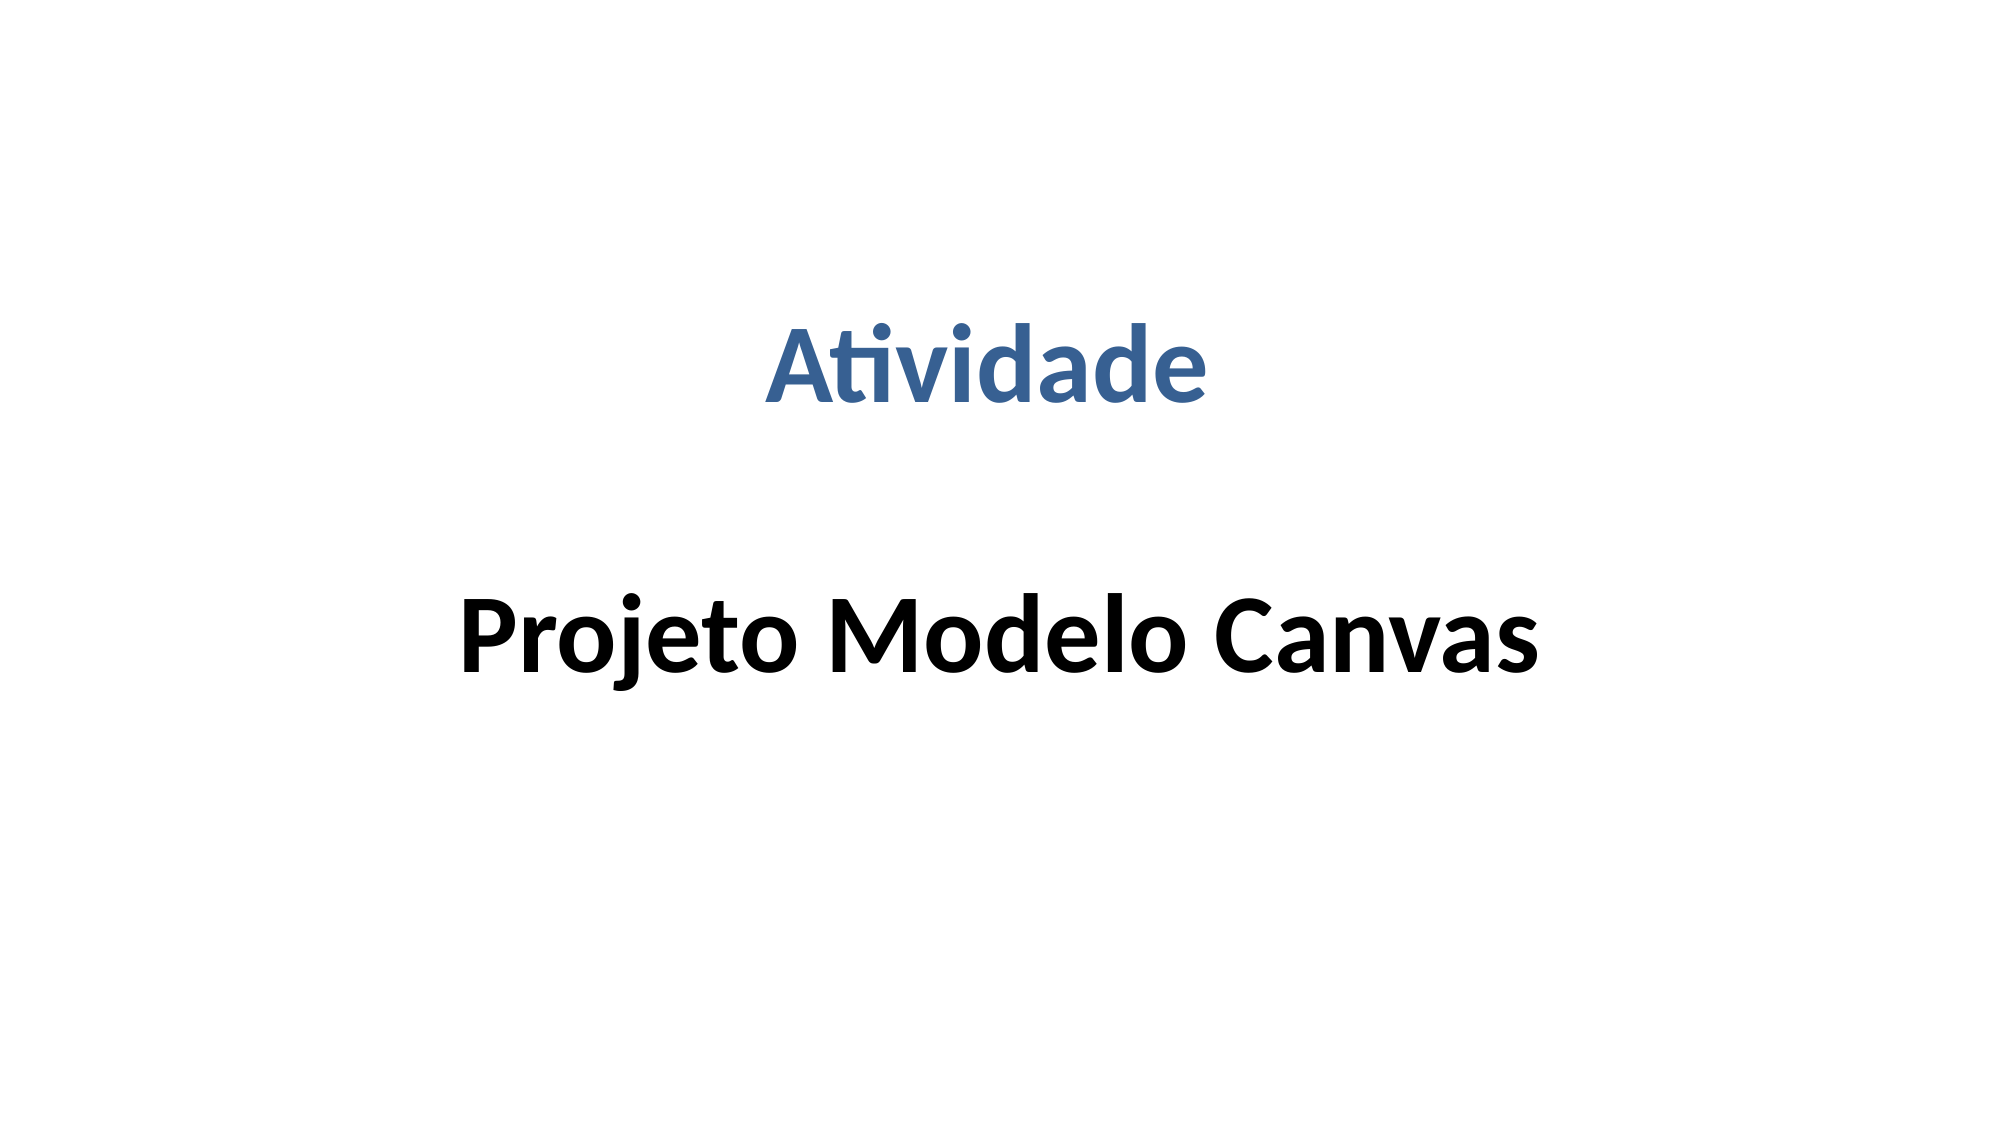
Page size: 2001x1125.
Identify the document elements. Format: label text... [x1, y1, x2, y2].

text_box Atividade Projeto Modelo Canvas [268, 282, 1732, 702]
